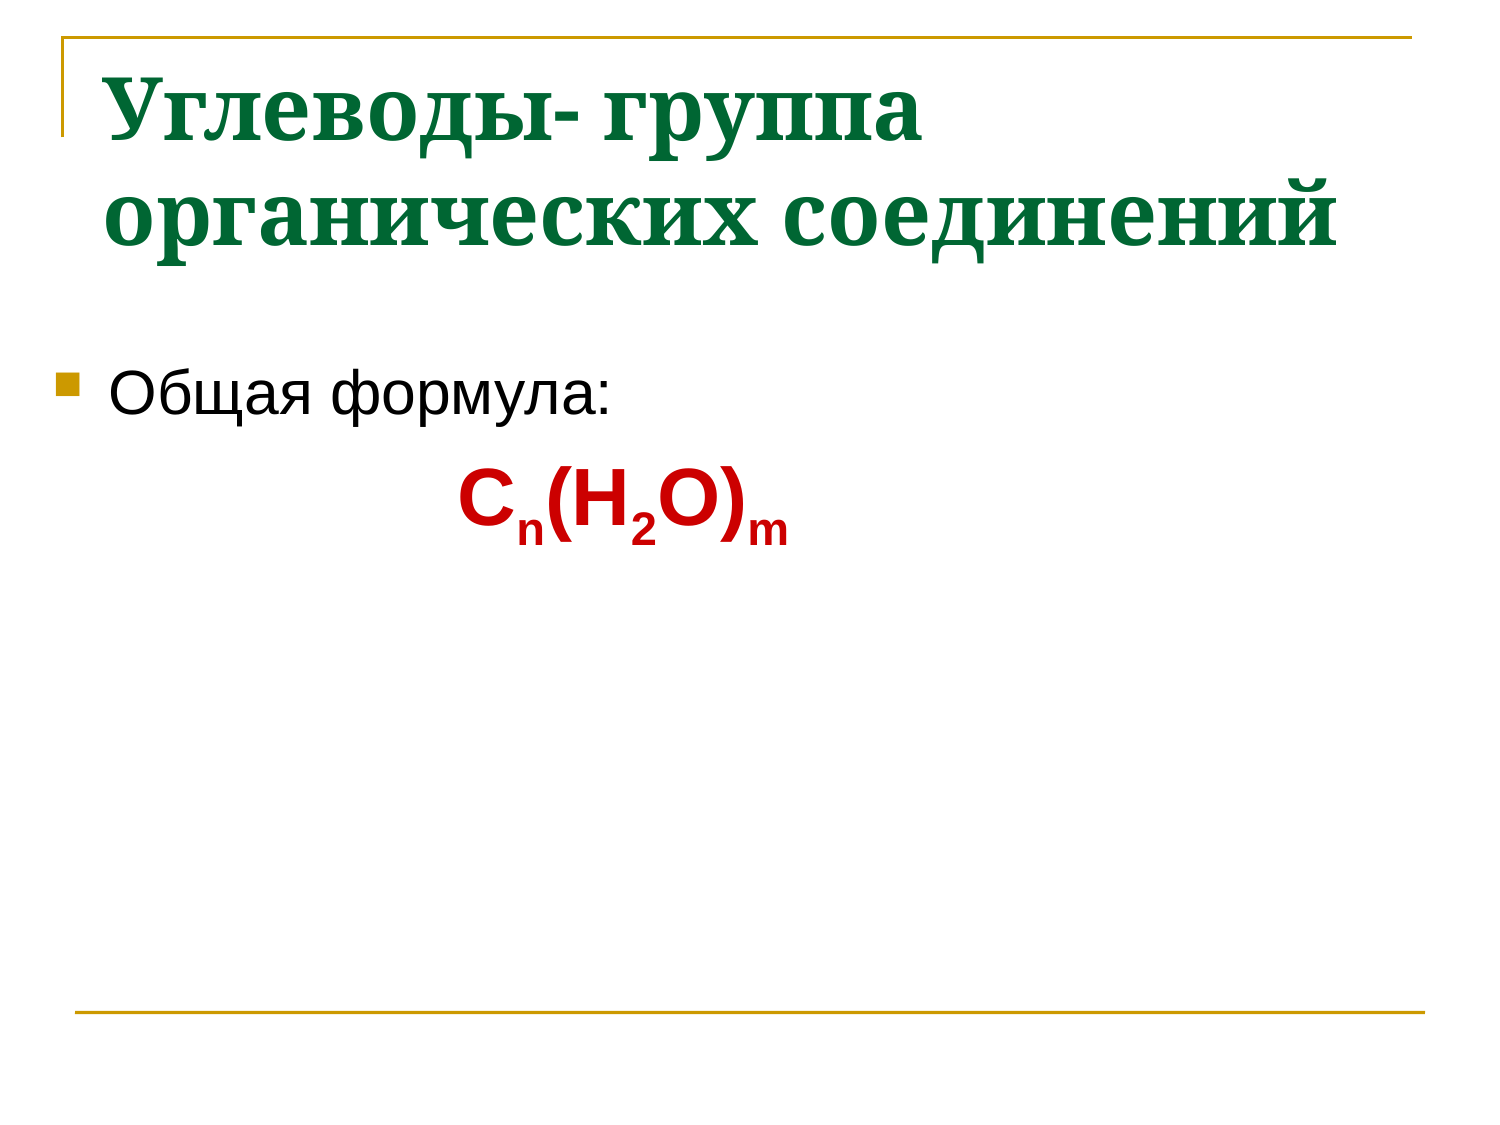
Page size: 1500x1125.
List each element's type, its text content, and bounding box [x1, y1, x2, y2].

title Углеводы- группа органических соединений [87, 45, 1500, 233]
list Общая формула: Сn(Н2О)m [37, 345, 1450, 900]
